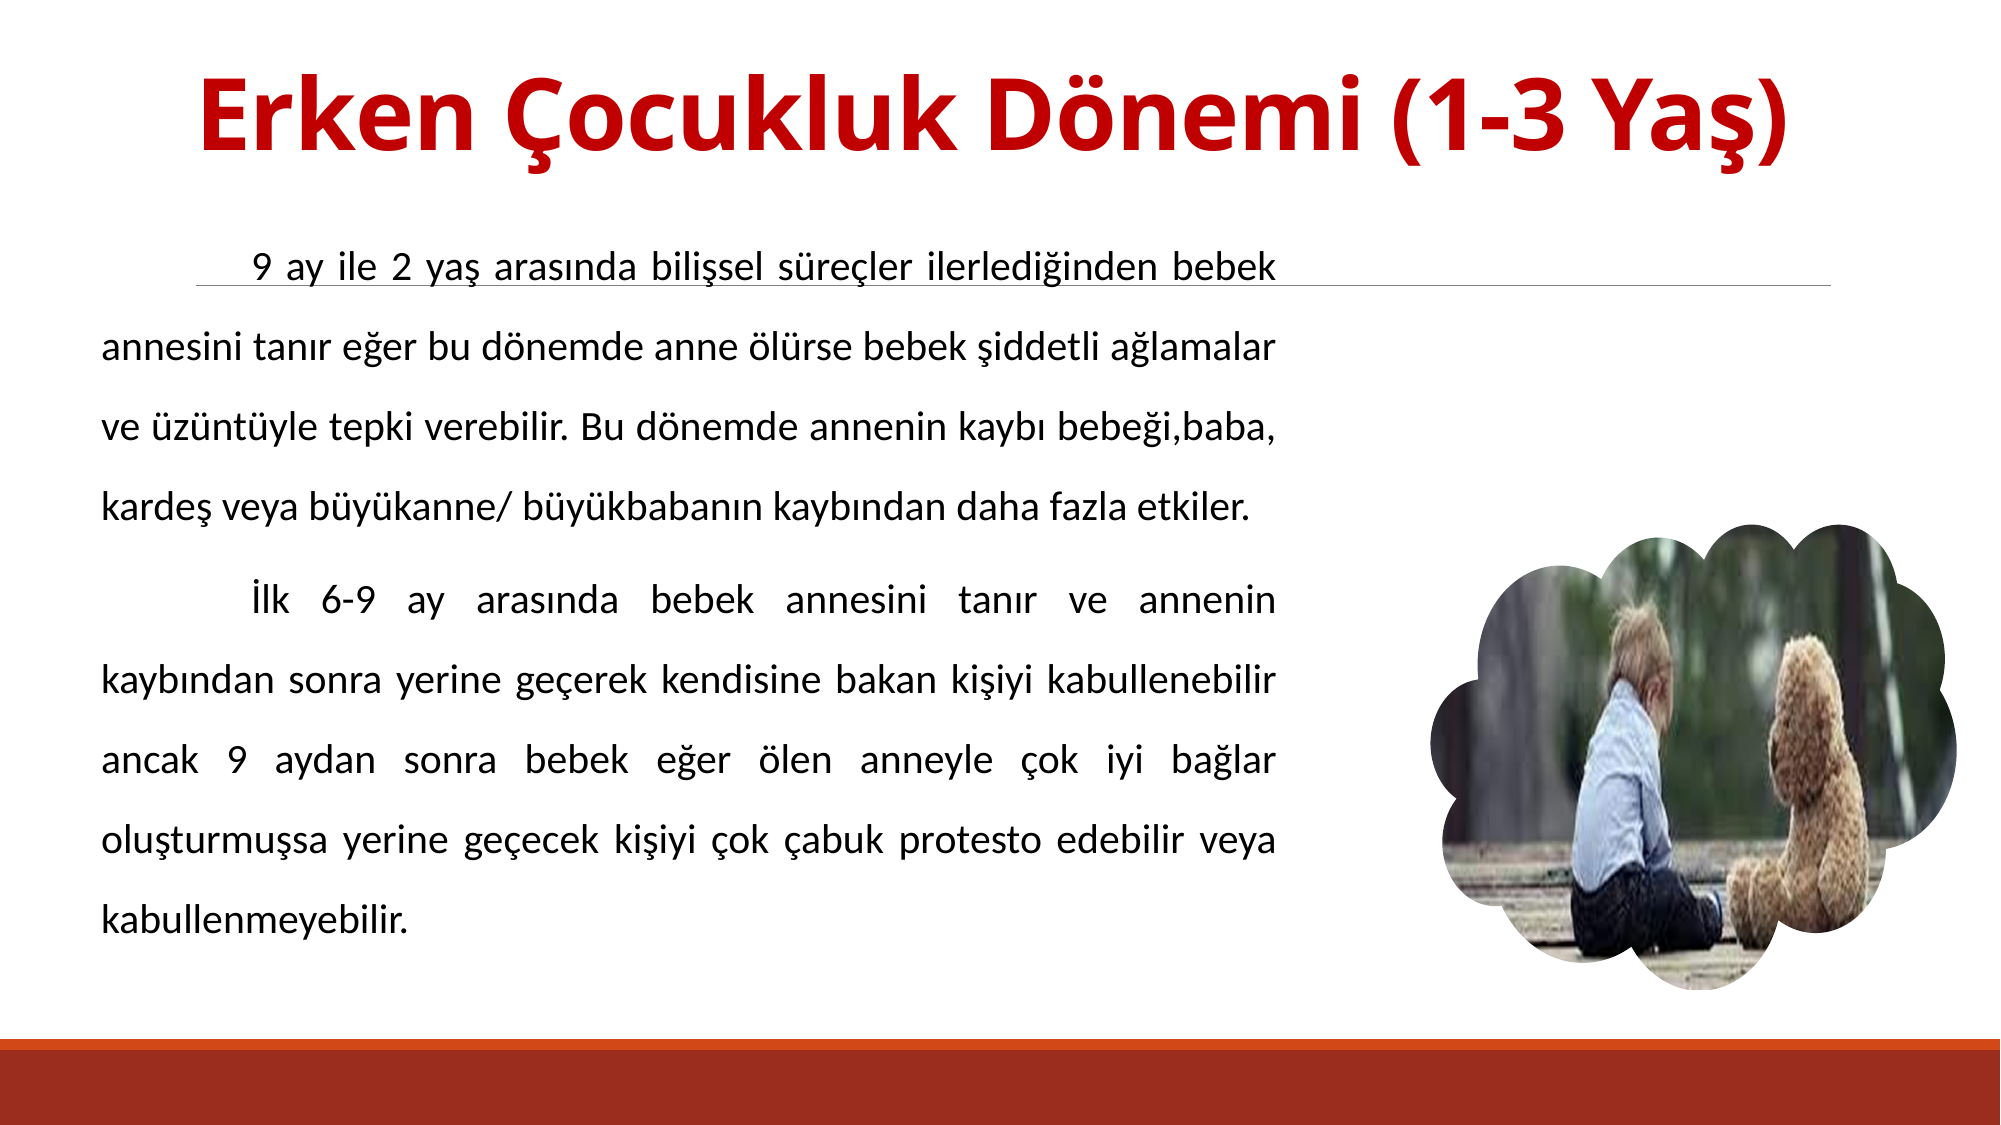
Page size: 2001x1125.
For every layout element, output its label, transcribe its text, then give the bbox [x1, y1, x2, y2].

title Erken Çocukluk Dönemi (1-3 Yaş) [180, 47, 1830, 179]
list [1430, 522, 1957, 990]
list 9 ay ile 2 yaş arasında bilişsel süreçler ilerlediğinden bebek annesini tanır eğer bu dönemde anne ölürse bebek şiddetli ağlamalar ve üzüntüyle tepki verebilir. Bu dönemde annenin kaybı bebeği,baba, kardeş veya büyükanne/ büyükbabanın kaybından daha fazla etkiler. İlk 6-9 ay arasında bebek annesini tanır ve annenin kaybından sonra yerine geçerek kendisine bakan kişiyi kabullenebilir ancak 9 aydan sonra bebek eğer ölen anneyle çok iyi bağlar oluşturmuşsa yerine geçecek kişiyi çok çabuk protesto edebilir veya kabullenmeyebilir. [67, 201, 1278, 958]
